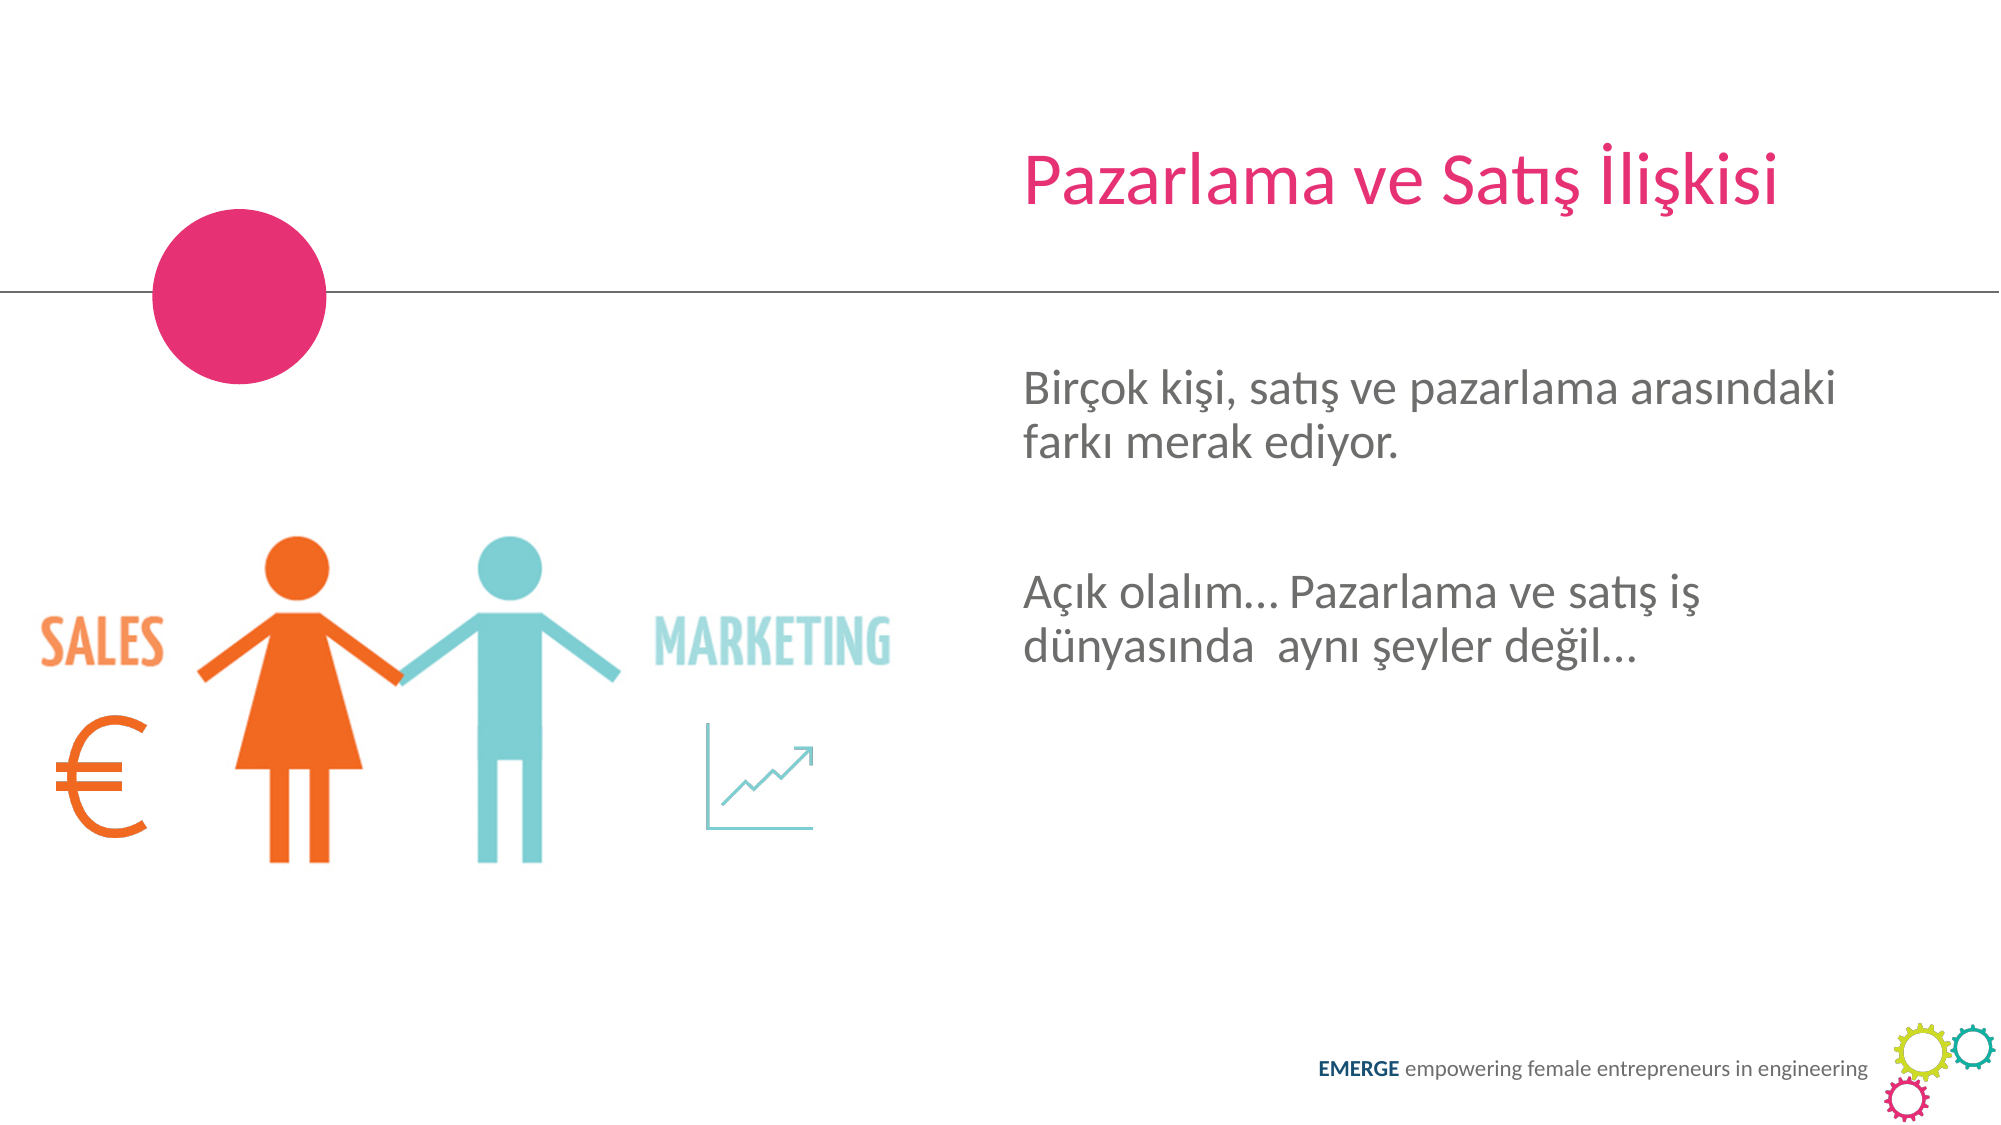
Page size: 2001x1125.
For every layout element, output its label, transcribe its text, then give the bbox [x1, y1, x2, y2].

list Birçok kişi, satış ve pazarlama arasındaki farkı merak ediyor. Açık olalım… Pazarlama ve satış iş dünyasında aynı şeyler değil… [1008, 353, 1920, 950]
picture [1865, 995, 2001, 1125]
picture [0, 504, 932, 914]
list Pazarlama ve Satış İlişkisi [1008, 132, 2000, 274]
